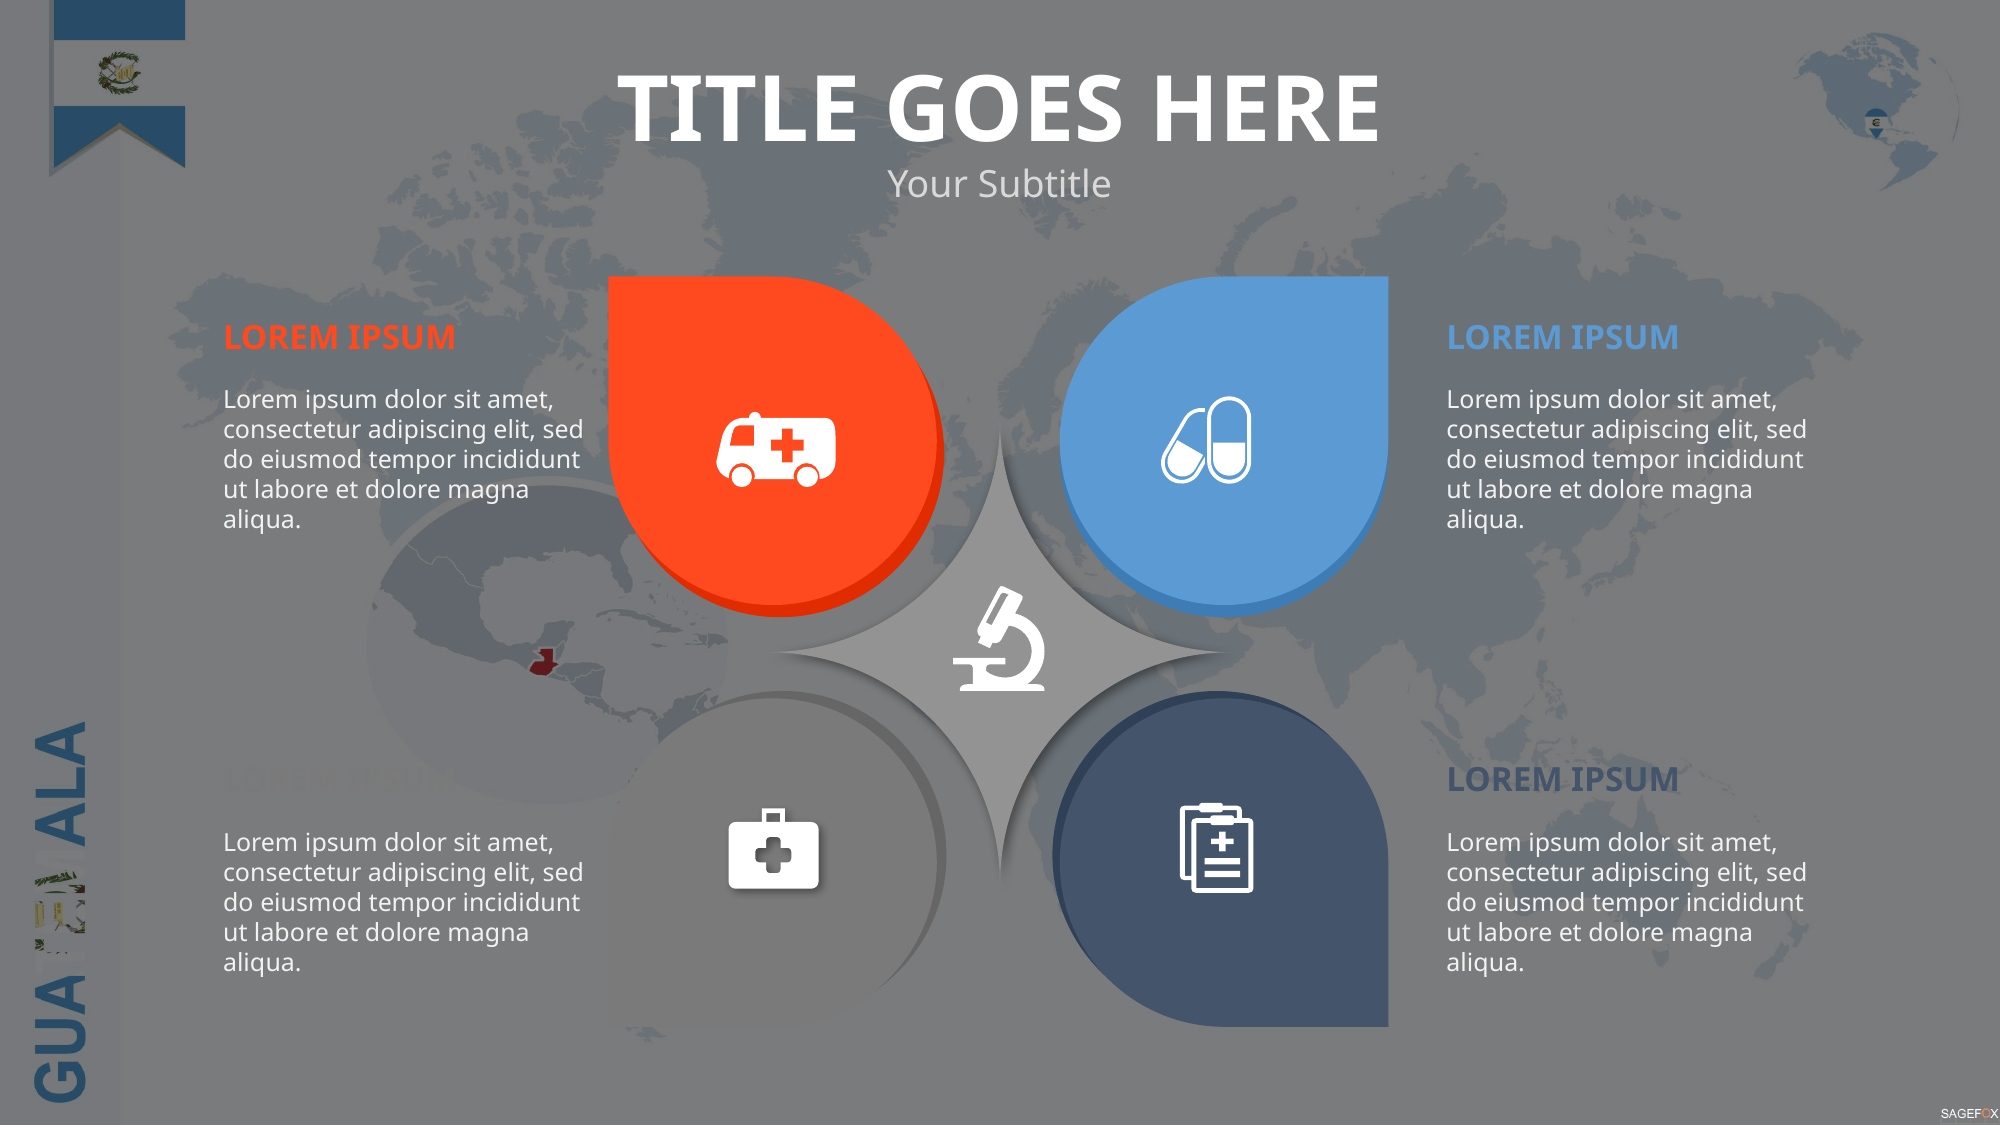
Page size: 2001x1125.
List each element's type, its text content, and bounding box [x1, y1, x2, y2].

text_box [716, 411, 836, 487]
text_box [1179, 802, 1254, 893]
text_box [1059, 276, 1389, 618]
text_box [767, 419, 1233, 885]
text_box LOREM IPSUM Lorem ipsum dolor sit amet, consectetur adipiscing elit, sed do eiusmod tempor incididunt ut labore et dolore magna aliqua. [1431, 308, 1837, 542]
picture [0, 0, 2001, 1125]
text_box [608, 690, 947, 1027]
text_box [953, 586, 1045, 691]
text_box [1052, 690, 1389, 1027]
text_box LOREM IPSUM Lorem ipsum dolor sit amet, consectetur adipiscing elit, sed do eiusmod tempor incididunt ut labore et dolore magna aliqua. [208, 308, 608, 542]
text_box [1158, 396, 1252, 487]
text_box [608, 276, 945, 618]
text_box LOREM IPSUM Lorem ipsum dolor sit amet, consectetur adipiscing elit, sed do eiusmod tempor incididunt ut labore et dolore magna aliqua. [1431, 750, 1837, 984]
text_box LOREM IPSUM Lorem ipsum dolor sit amet, consectetur adipiscing elit, sed do eiusmod tempor incididunt ut labore et dolore magna aliqua. [208, 750, 608, 984]
text_box TITLE GOES HERE Your Subtitle [548, 42, 1452, 212]
